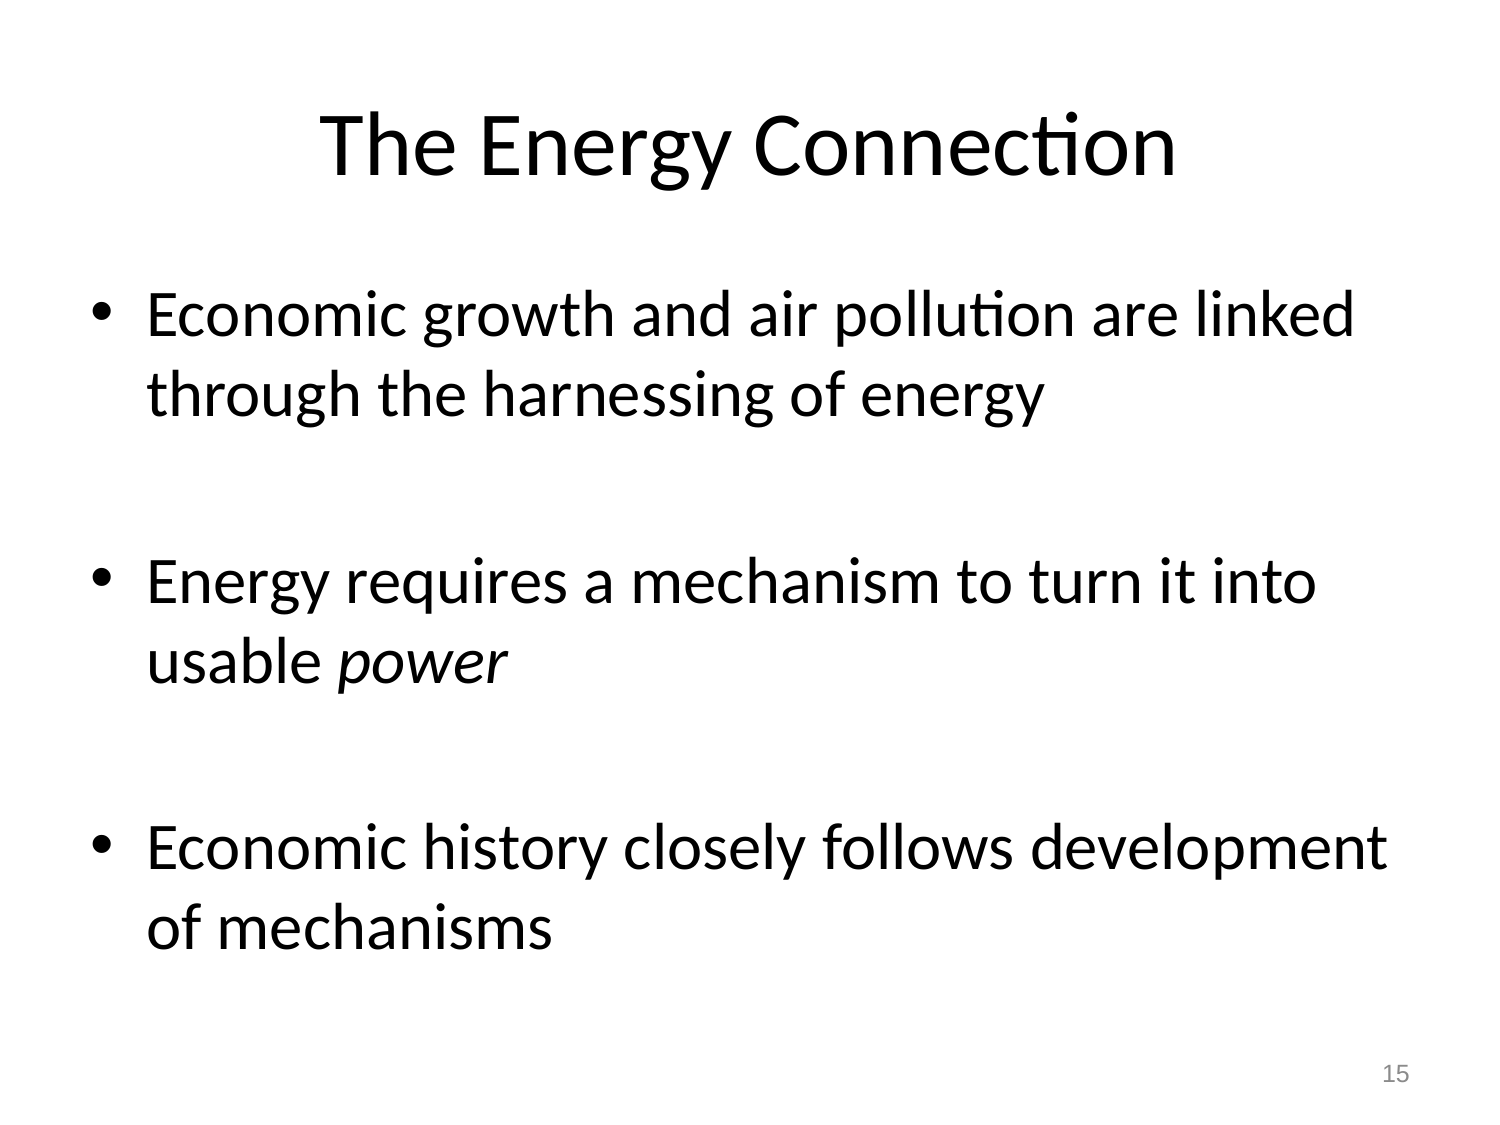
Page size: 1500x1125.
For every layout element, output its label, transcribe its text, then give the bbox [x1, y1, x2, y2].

title The Energy Connection [75, 45, 1425, 233]
list Economic growth and air pollution are linked through the harnessing of energy Energy requires a mechanism to turn it into usable power Economic history closely follows development of mechanisms [75, 262, 1425, 1005]
slide_number 15 [1074, 1042, 1425, 1103]
